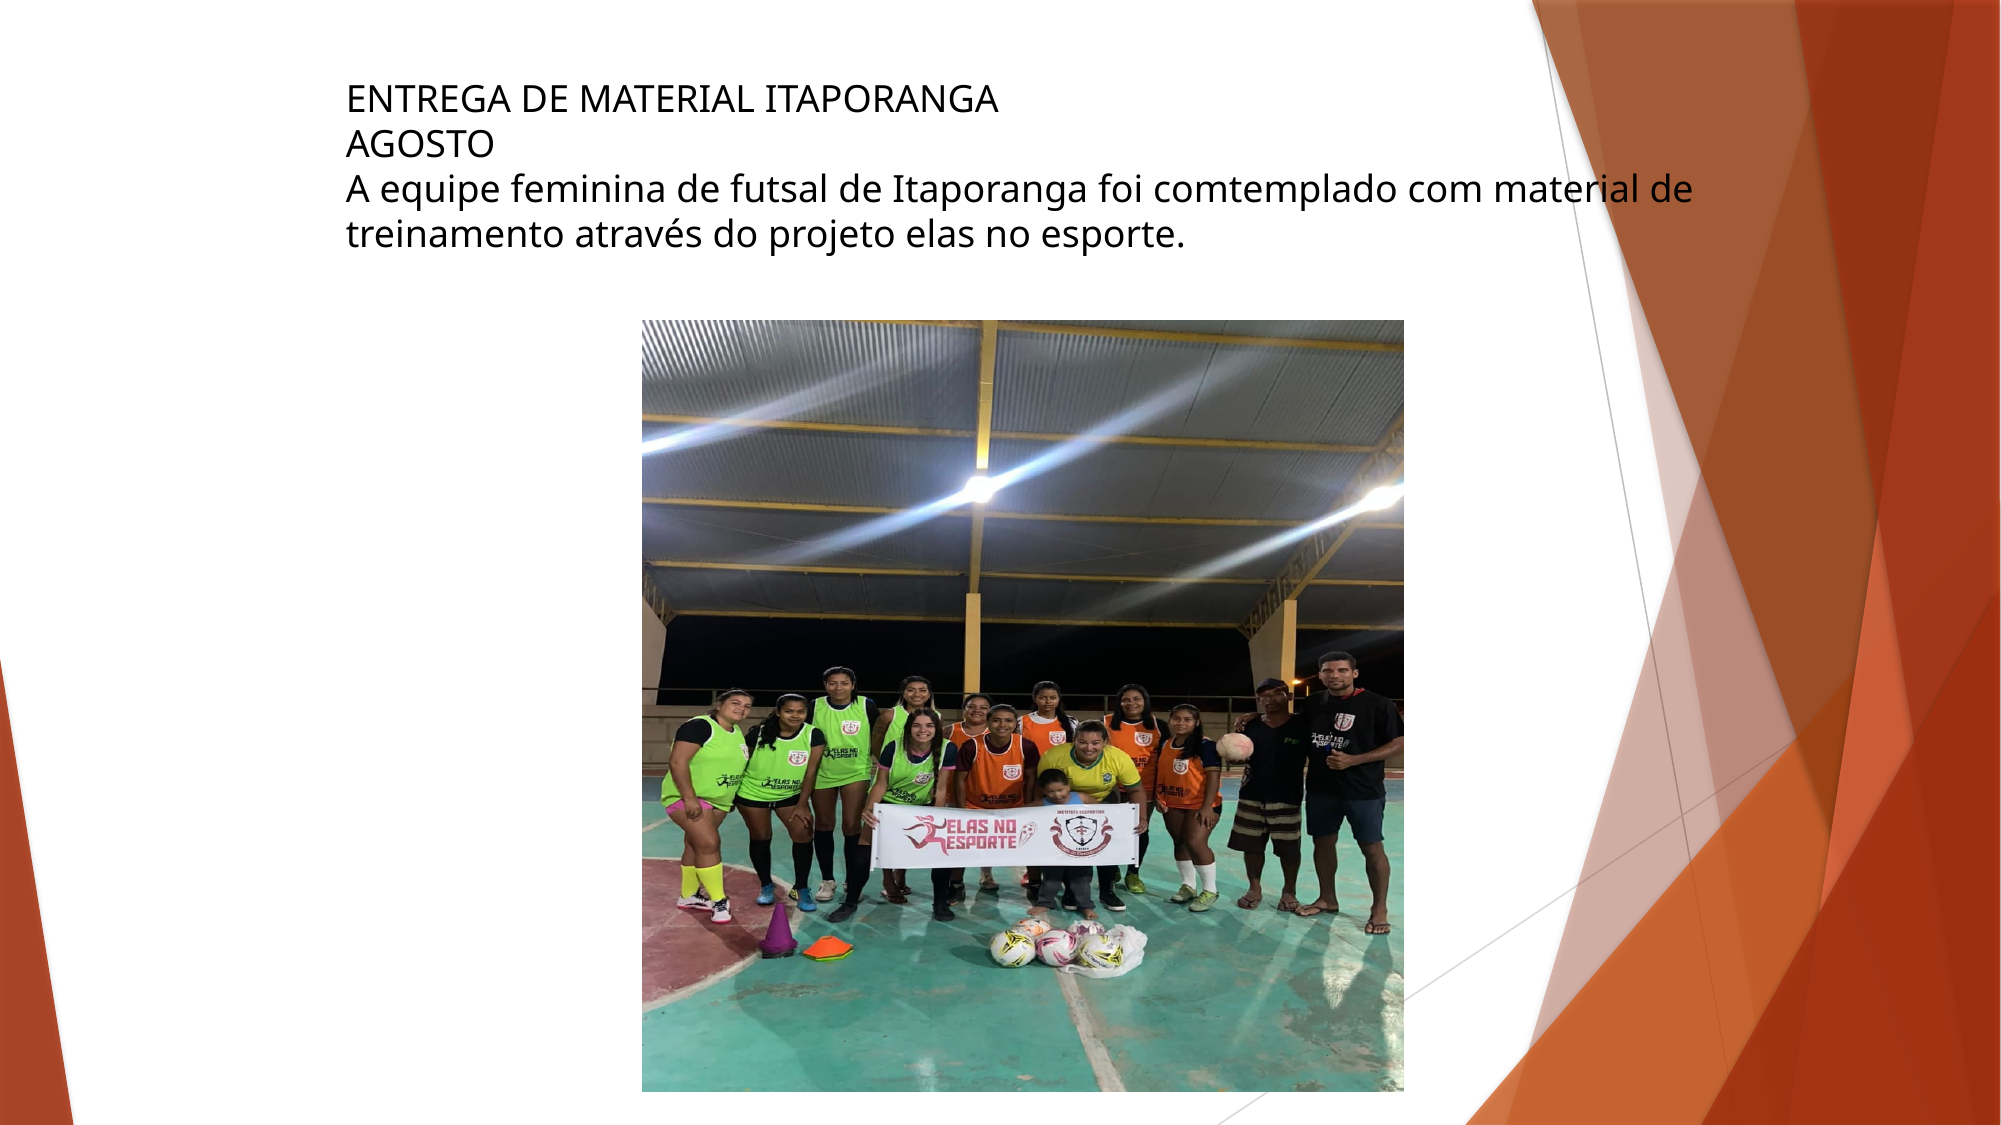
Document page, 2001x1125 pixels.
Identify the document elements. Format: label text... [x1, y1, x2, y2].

text_box ENTREGA DE MATERIAL ITAPORANGA AGOSTO A equipe feminina de futsal de Itaporanga foi comtemplado com material de treinamento através do projeto elas no esporte. [331, 67, 1715, 352]
picture [641, 319, 1405, 1092]
